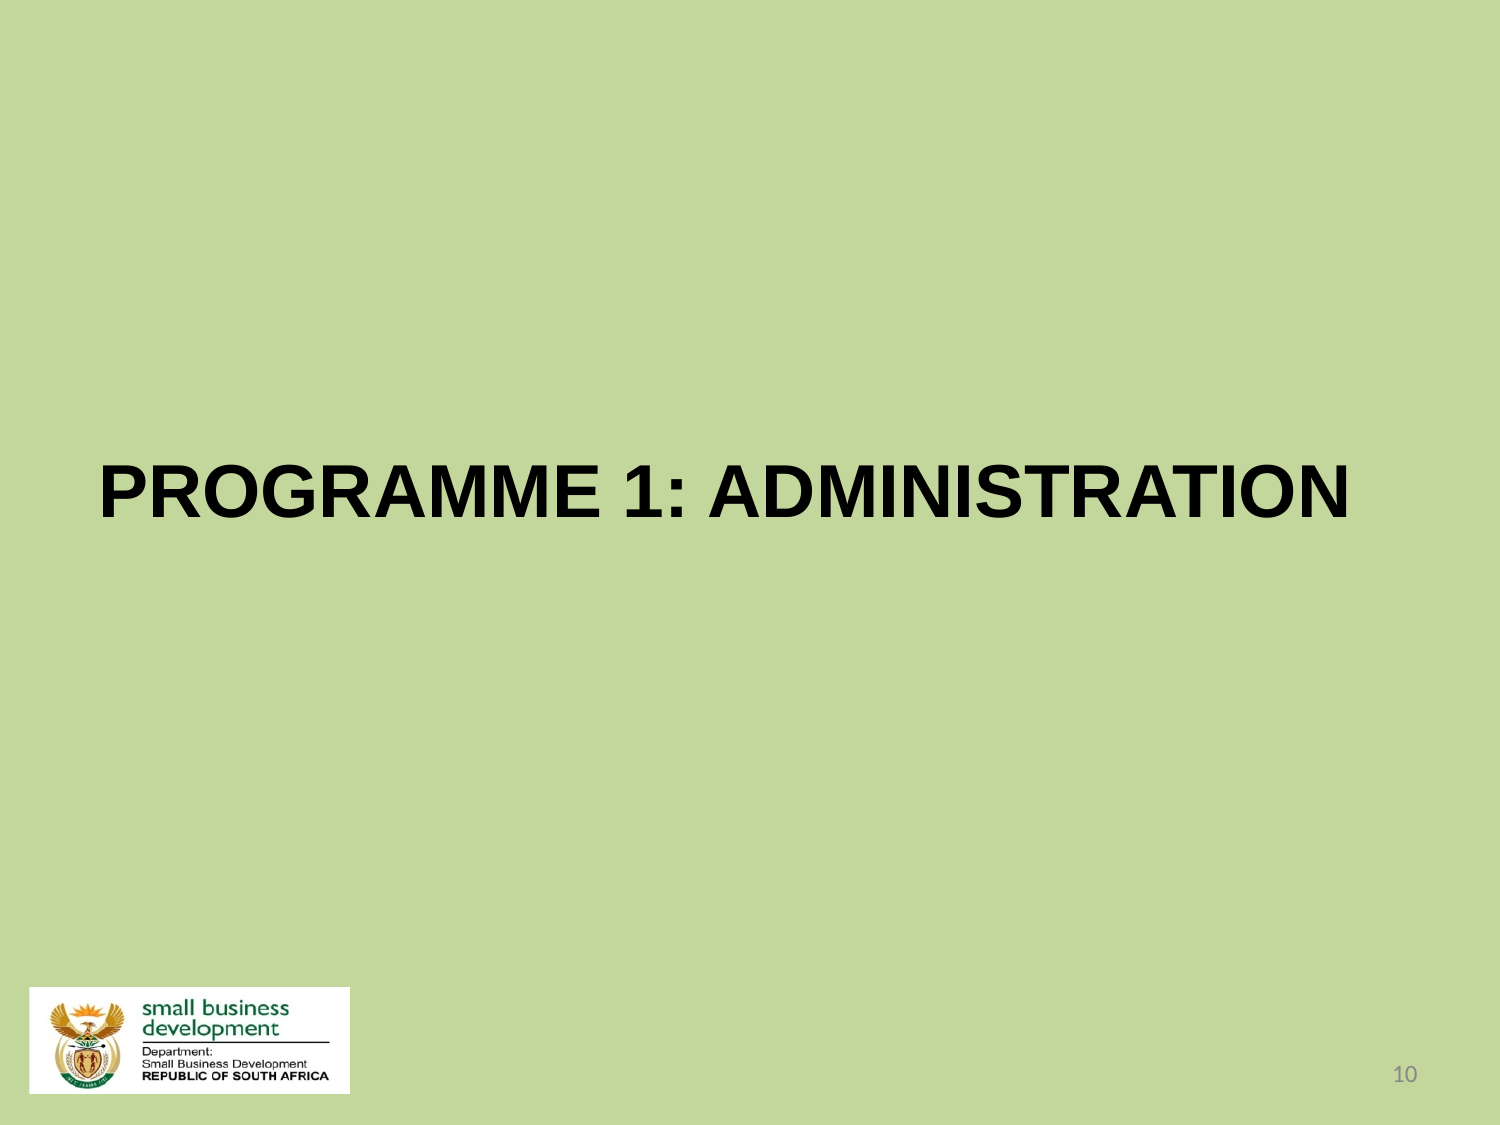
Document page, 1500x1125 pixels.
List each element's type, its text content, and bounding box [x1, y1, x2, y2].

slide_number 10 [1381, 1050, 1426, 1096]
picture [29, 987, 351, 1094]
title PROGRAMME 1: ADMINISTRATION [28, 265, 1443, 710]
